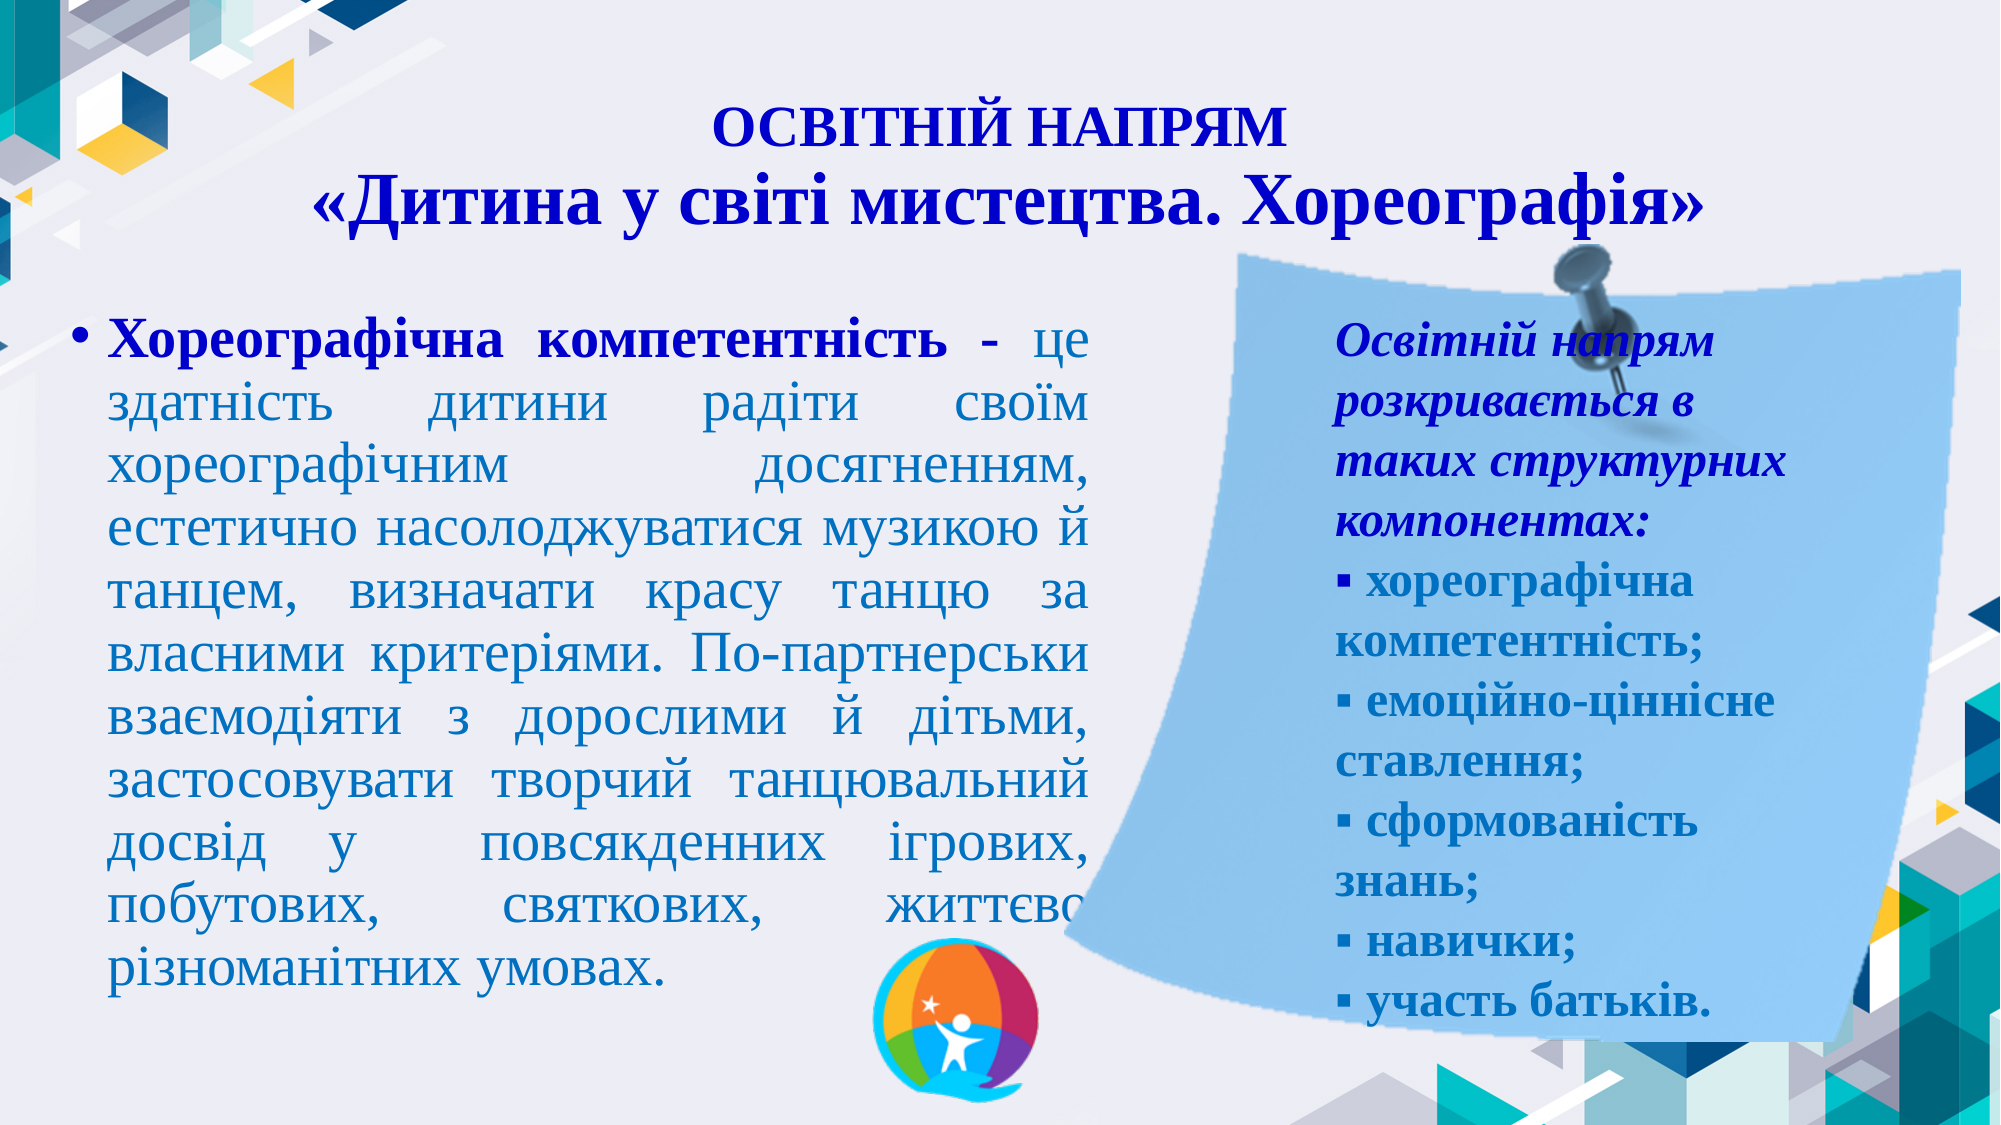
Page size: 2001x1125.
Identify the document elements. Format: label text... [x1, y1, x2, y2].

picture [0, 0, 2000, 1125]
list Хореографічна компетентність - це здатність дитини радіти своїм хореографічним досягненням, естетично насолоджуватися музикою й танцем, визначати красу танцю за власними критеріями. По-партнерськи взаємодіяти з дорослими й дітьми, застосовувати творчий танцювальний досвід у повсякденних ігрових, побутових, святкових, життєво різноманітних умовах. [55, 299, 1064, 1014]
title ОСВІТНІЙ НАПРЯМ «Дитина у світі мистецтва. Хореографія» [137, 59, 1863, 278]
